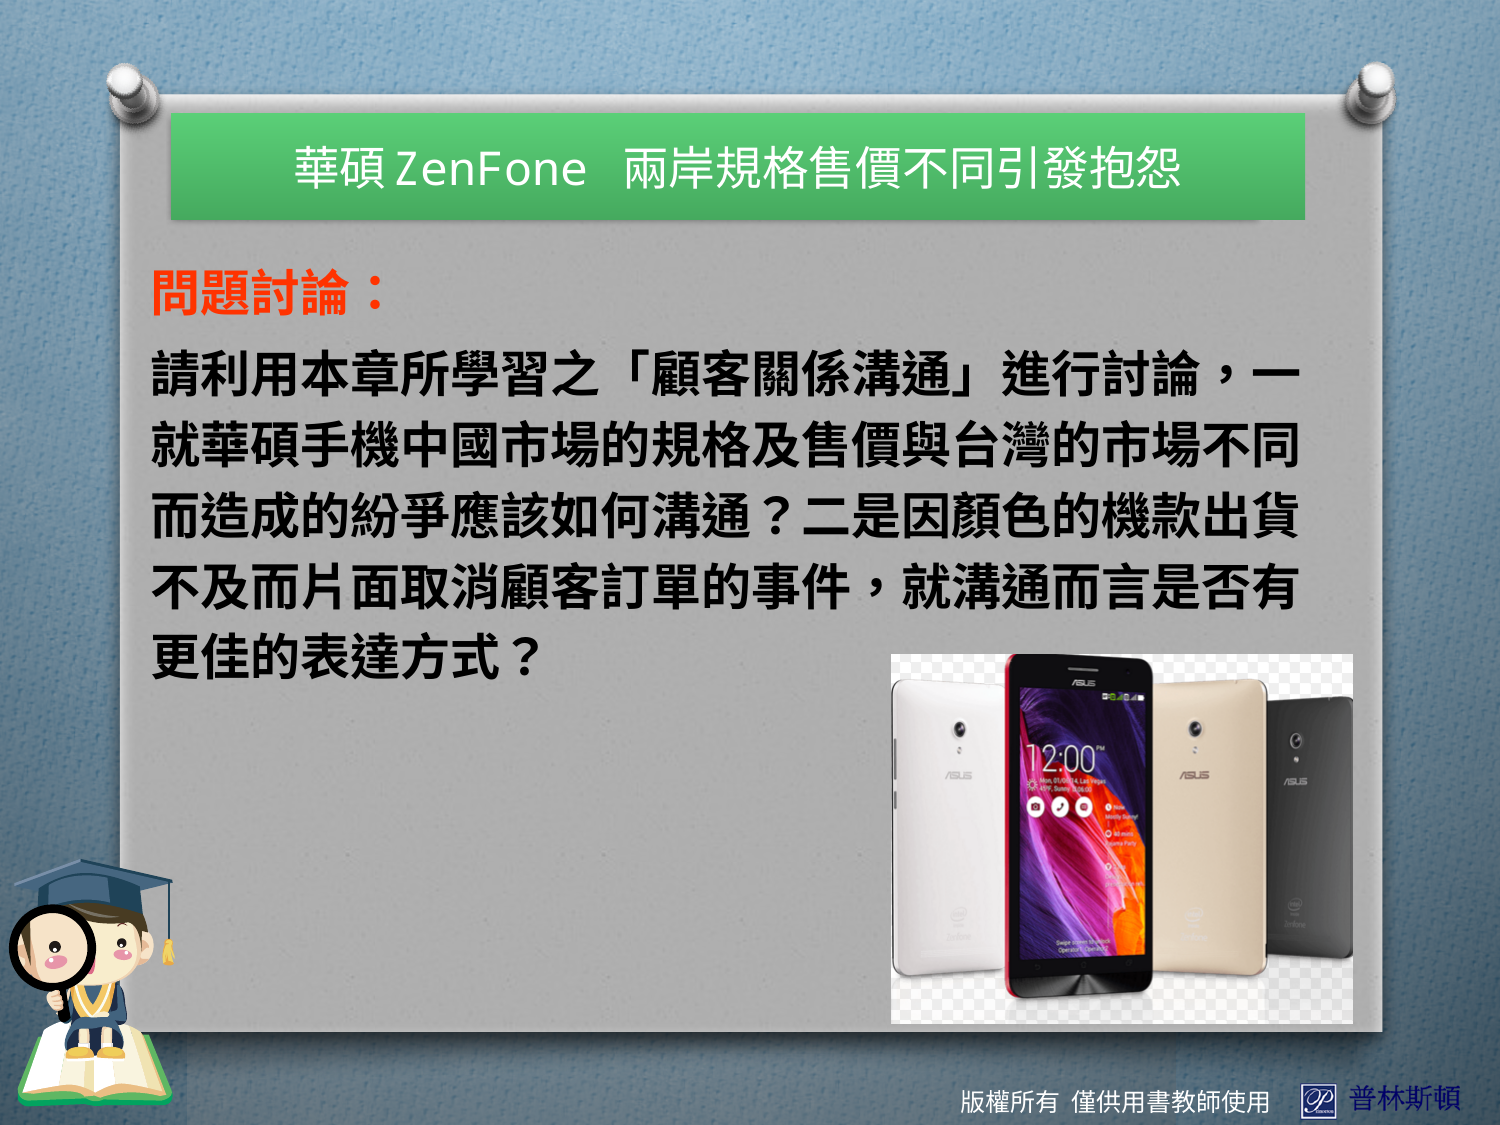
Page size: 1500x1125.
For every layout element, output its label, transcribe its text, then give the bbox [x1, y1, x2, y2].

picture [1317, 35, 1439, 156]
list 問題討論： 請利用本章所學習之「顧客關係溝通」進行討論，一就華碩手機中國市場的規格及售價與台灣的市場不同而造成的紛爭應該如何溝通？二是因顏色的機款出貨不及而片面取消顧客訂單的事件，就溝通而言是否有更佳的表達方式？ [135, 243, 1353, 1012]
picture [1300, 1071, 1482, 1125]
picture [891, 654, 1353, 1024]
picture [75, 29, 198, 153]
text_box 華碩ZenFone 兩岸規格售價不同引發抱怨 [171, 113, 1306, 220]
